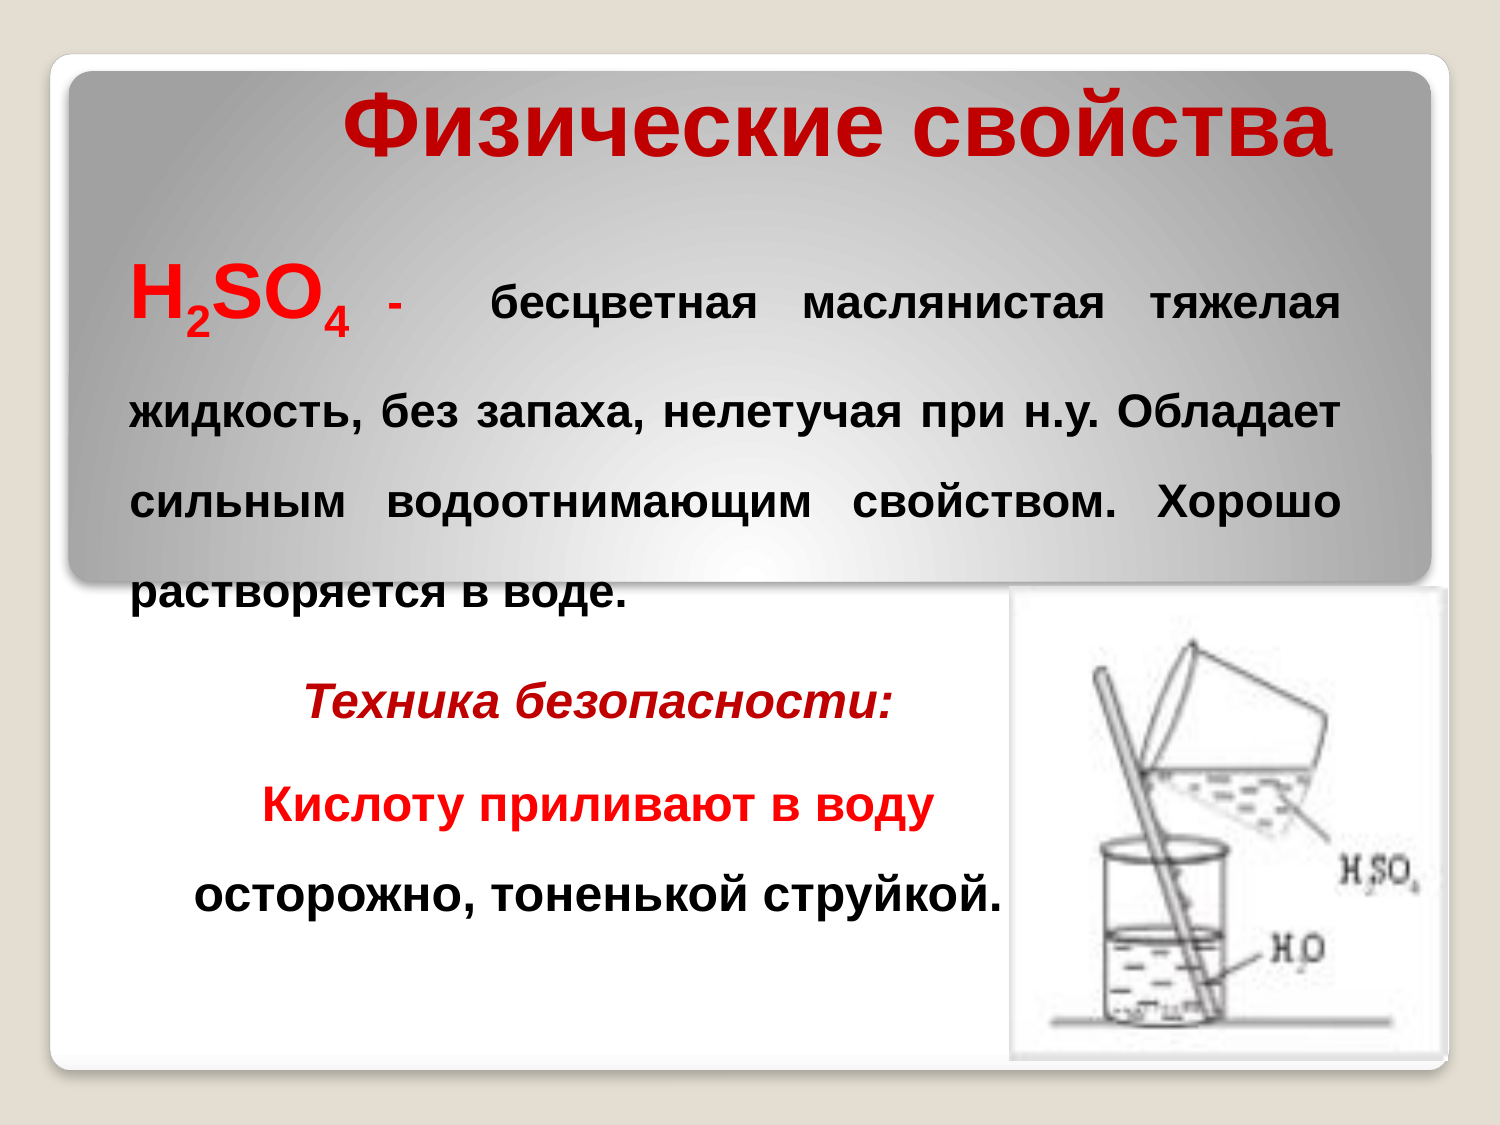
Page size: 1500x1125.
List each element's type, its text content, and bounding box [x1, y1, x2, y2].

subtitle H2SO4 - бесцветная маслянистая тяжелая жидкость, без запаха, нелетучая при н.у. Обладает сильным водоотнимающим свойством. Хорошо растворяется в воде. [93, 175, 1358, 625]
picture [1009, 585, 1448, 1061]
title Физические свойства [230, 54, 1446, 183]
text_box Техника безопасности: Кислоту приливают в воду осторожно, тоненькой струйкой. [171, 668, 1002, 965]
